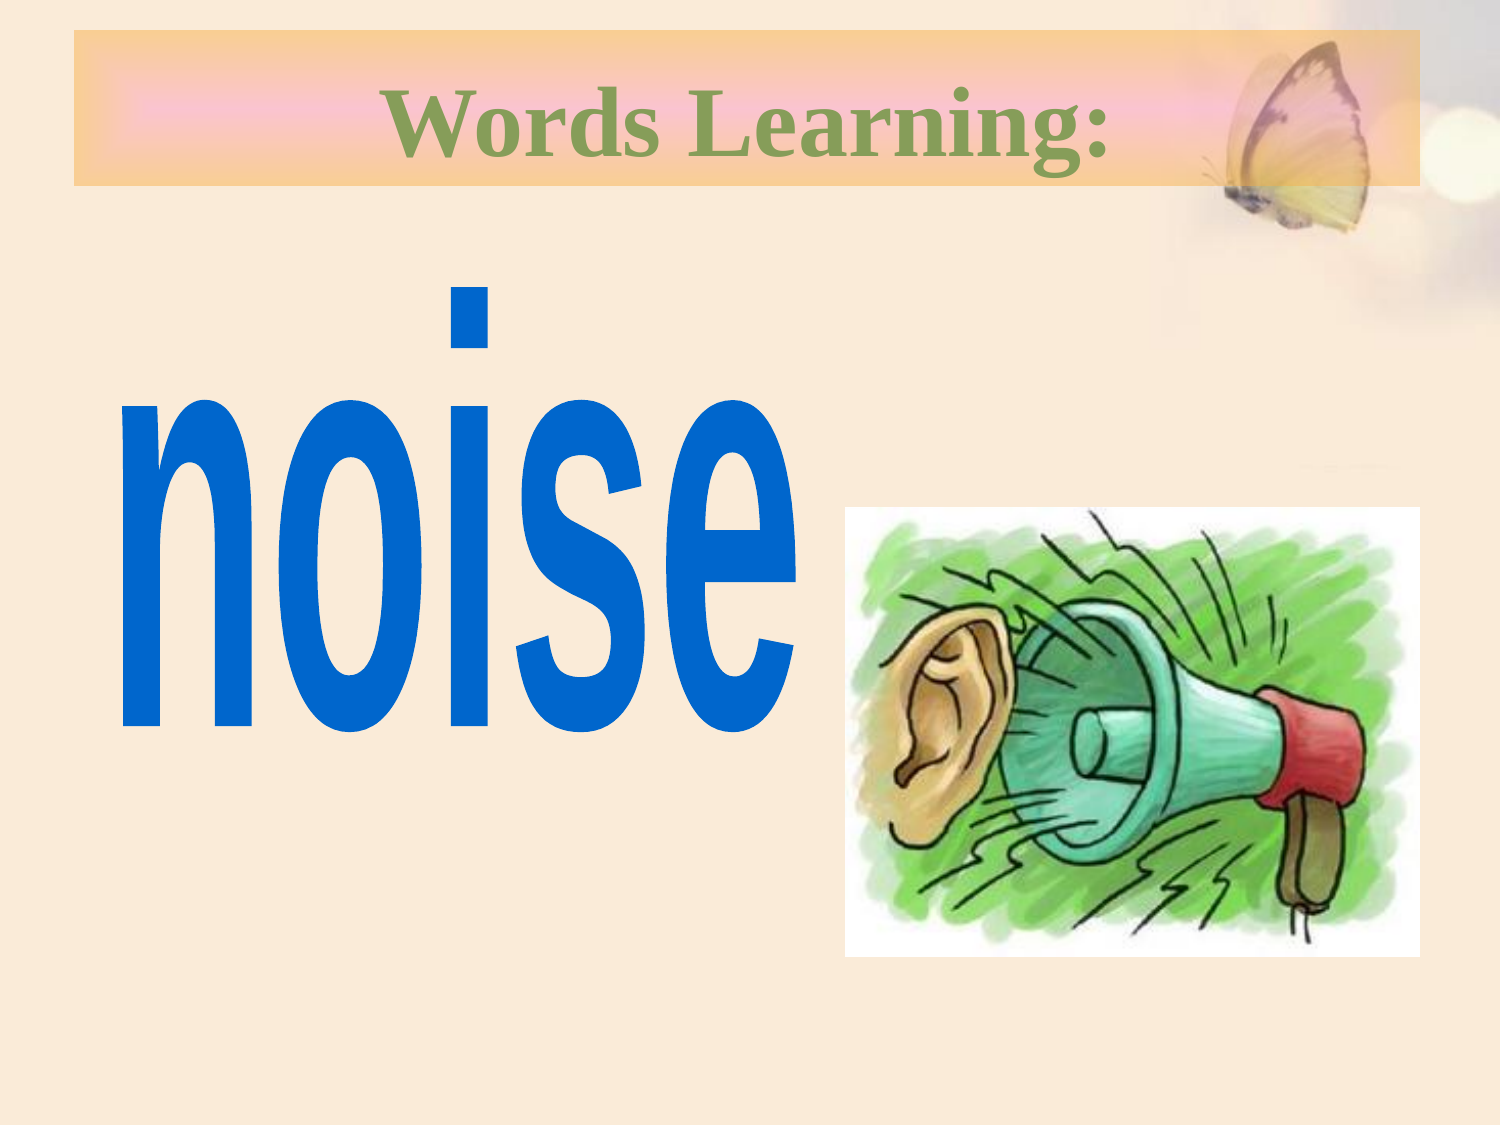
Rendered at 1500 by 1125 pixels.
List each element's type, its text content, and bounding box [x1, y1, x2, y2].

title Words Learning: [74, 30, 1420, 186]
picture [0, 0, 1500, 1125]
